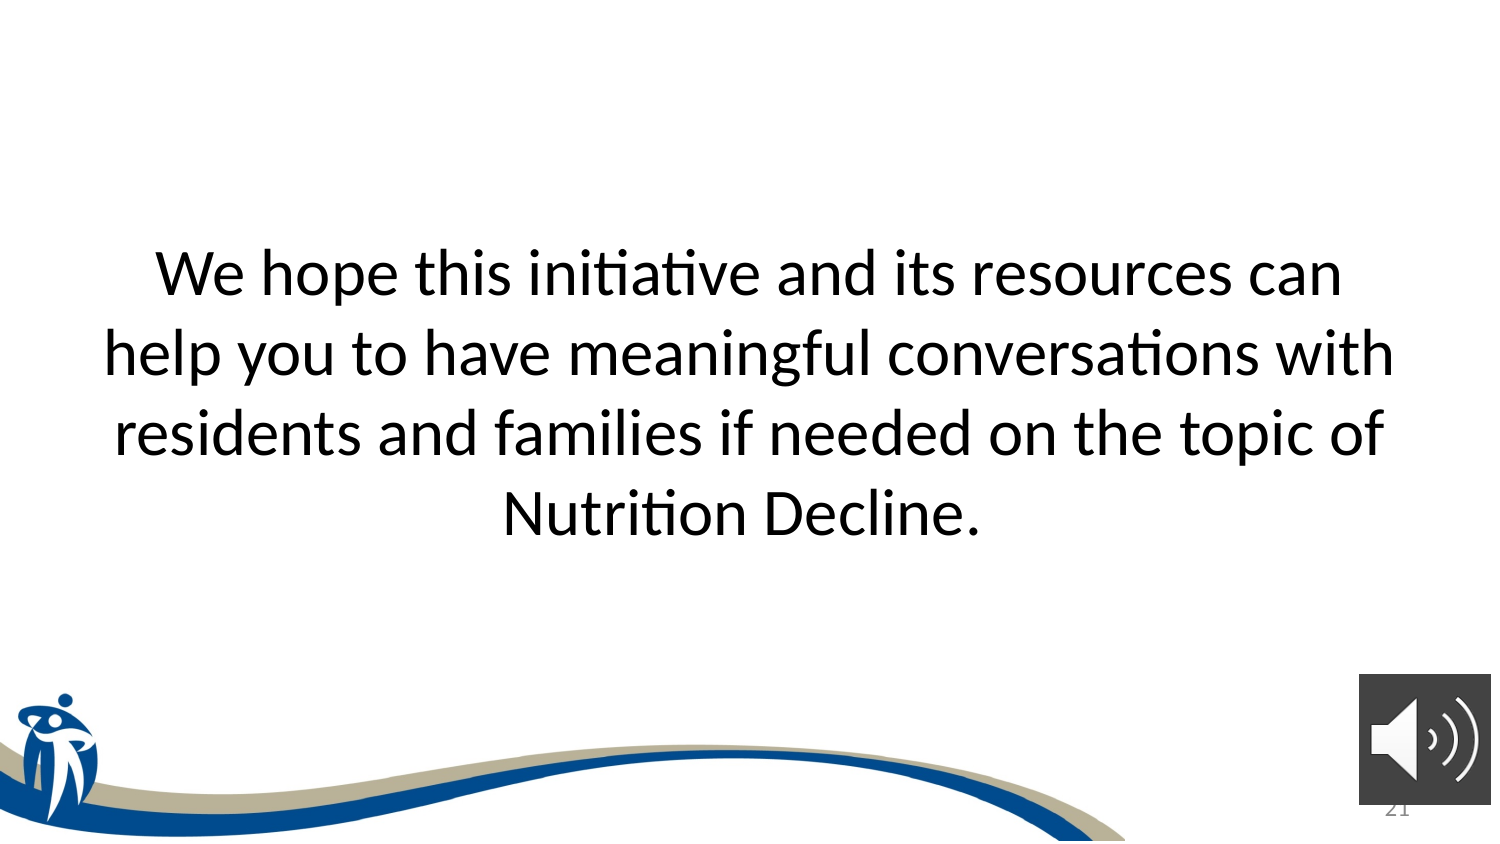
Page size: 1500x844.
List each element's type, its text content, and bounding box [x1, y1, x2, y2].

slide_number 21 [1074, 783, 1425, 829]
list We hope this initiative and its resources can help you to have meaningful conversations with residents and families if needed on the topic of Nutrition Decline. [75, 221, 1425, 554]
picture [1358, 672, 1492, 807]
picture [0, 0, 1125, 841]
